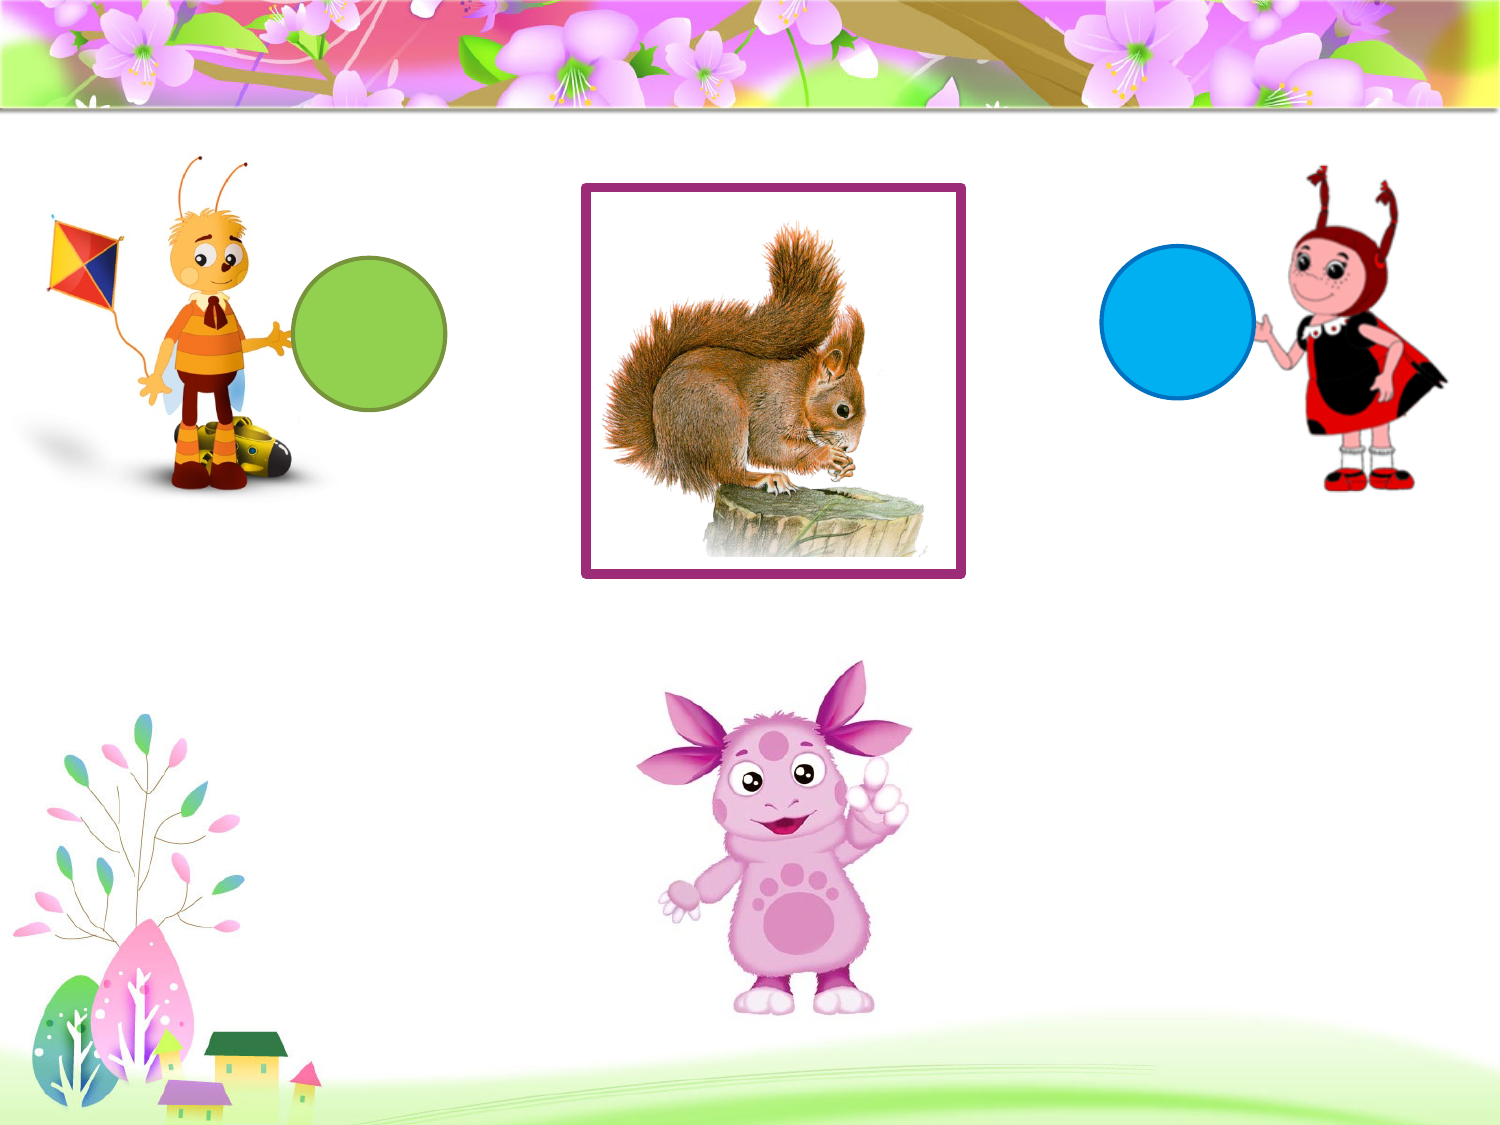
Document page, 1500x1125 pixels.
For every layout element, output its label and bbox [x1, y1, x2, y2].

list [632, 656, 915, 1022]
picture [0, 0, 1500, 1125]
